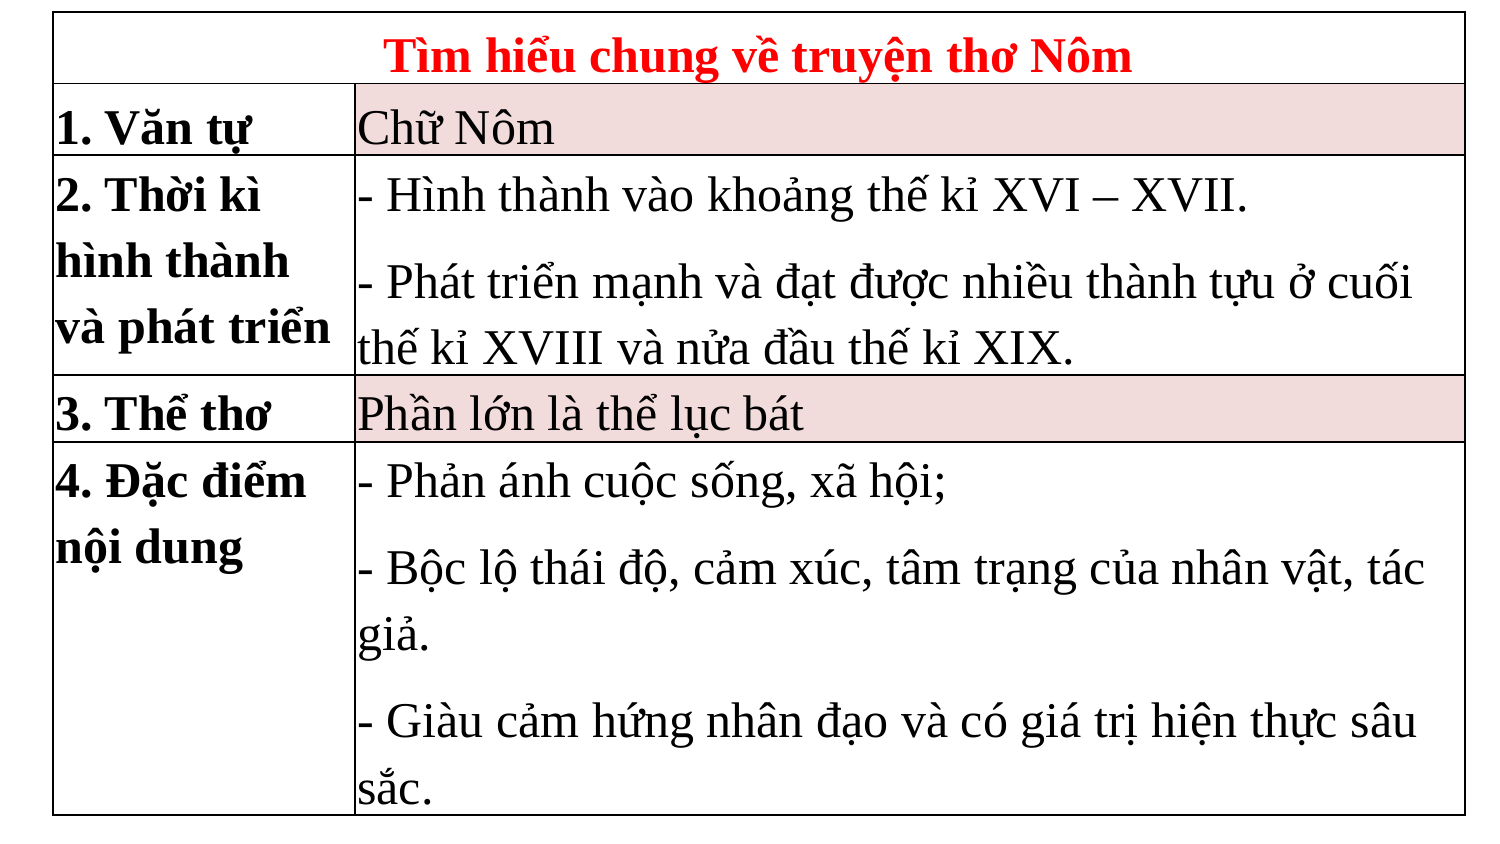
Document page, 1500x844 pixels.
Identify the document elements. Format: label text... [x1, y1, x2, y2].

table_cell 1. Văn tự [54, 84, 354, 154]
table_cell 3. Thể thơ [54, 376, 354, 441]
table_cell Phần lớn là thể lục bát [356, 376, 1464, 441]
table_header Tìm hiểu chung về truyện thơ Nôm [54, 13, 1464, 83]
table_cell 4. Đặc điểm nội dung [54, 443, 354, 814]
table_cell - Hình thành vào khoảng thế kỉ XVI – XVII. - Phát triển mạnh và đạt được nhiều thành tựu ở cuối thế kỉ XVIII và nửa đầu thế kỉ XIX. [356, 156, 1464, 374]
table_cell - Phản ánh cuộc sống, xã hội; - Bộc lộ thái độ, cảm xúc, tâm trạng của nhân vật, tác giả. - Giàu cảm hứng nhân đạo và có giá trị hiện thực sâu sắc. [356, 443, 1464, 814]
table_cell 2. Thời kì hình thành và phát triển [54, 156, 354, 374]
table_cell Chữ Nôm [356, 84, 1464, 154]
